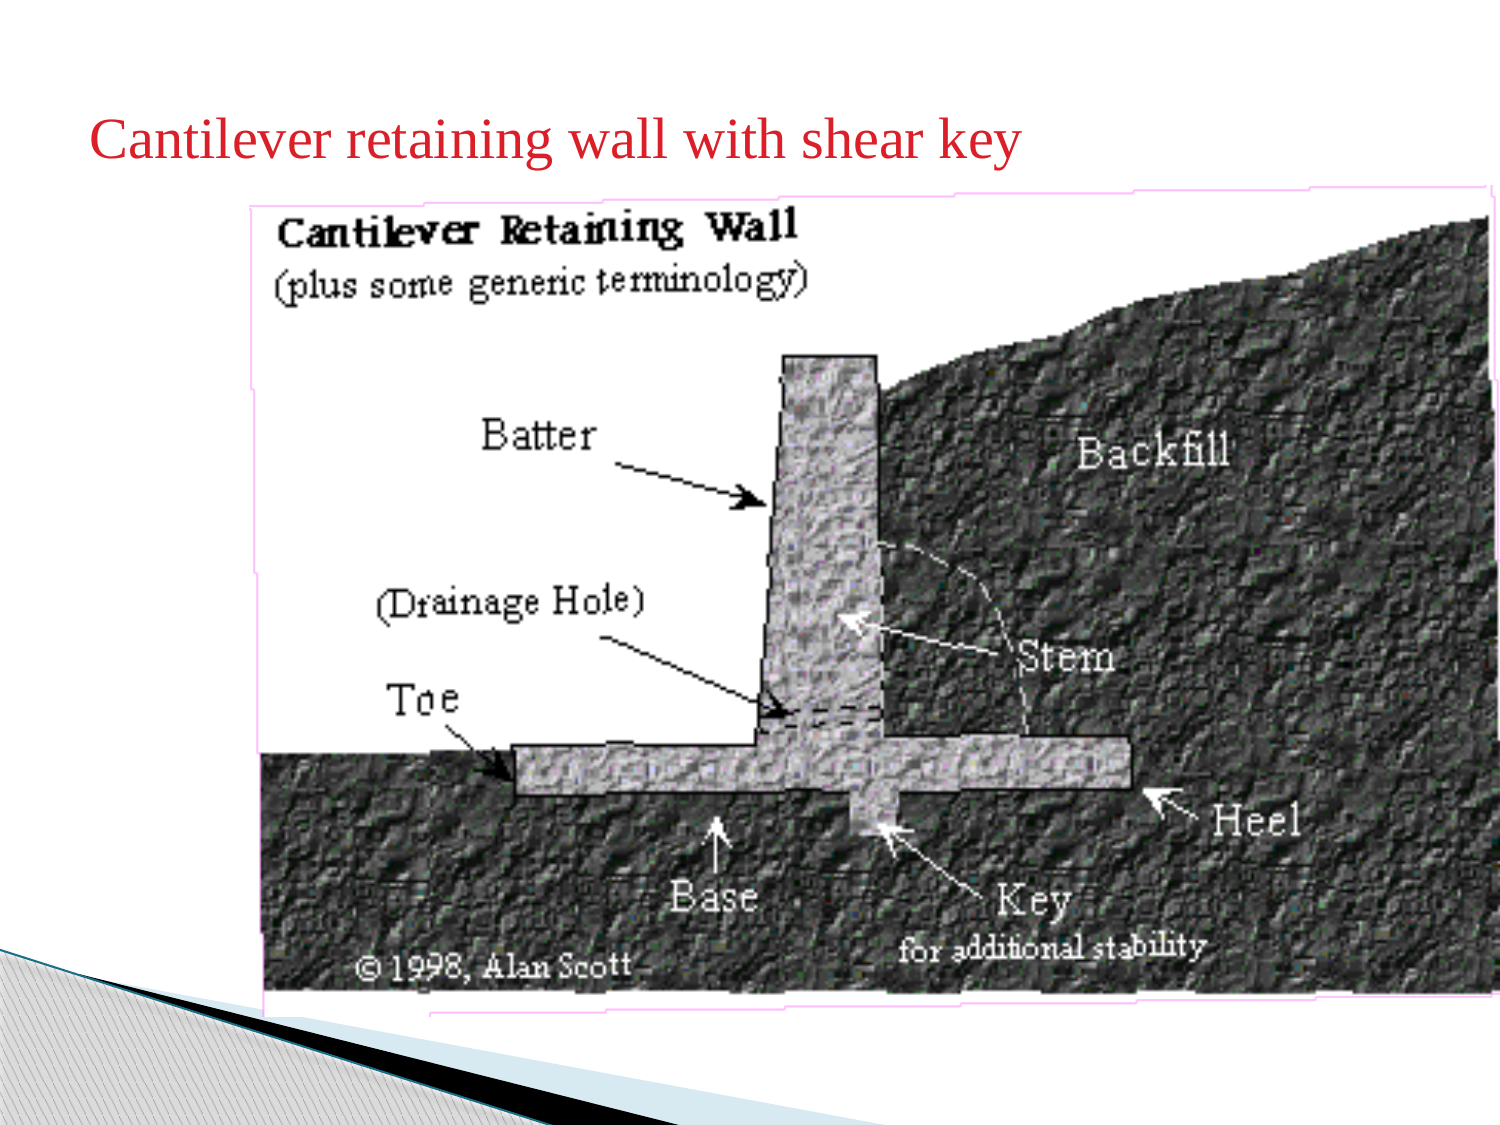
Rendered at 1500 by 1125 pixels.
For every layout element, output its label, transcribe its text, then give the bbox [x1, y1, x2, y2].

title Cantilever retaining wall with shear key [75, 45, 1425, 233]
picture [249, 184, 1500, 1018]
